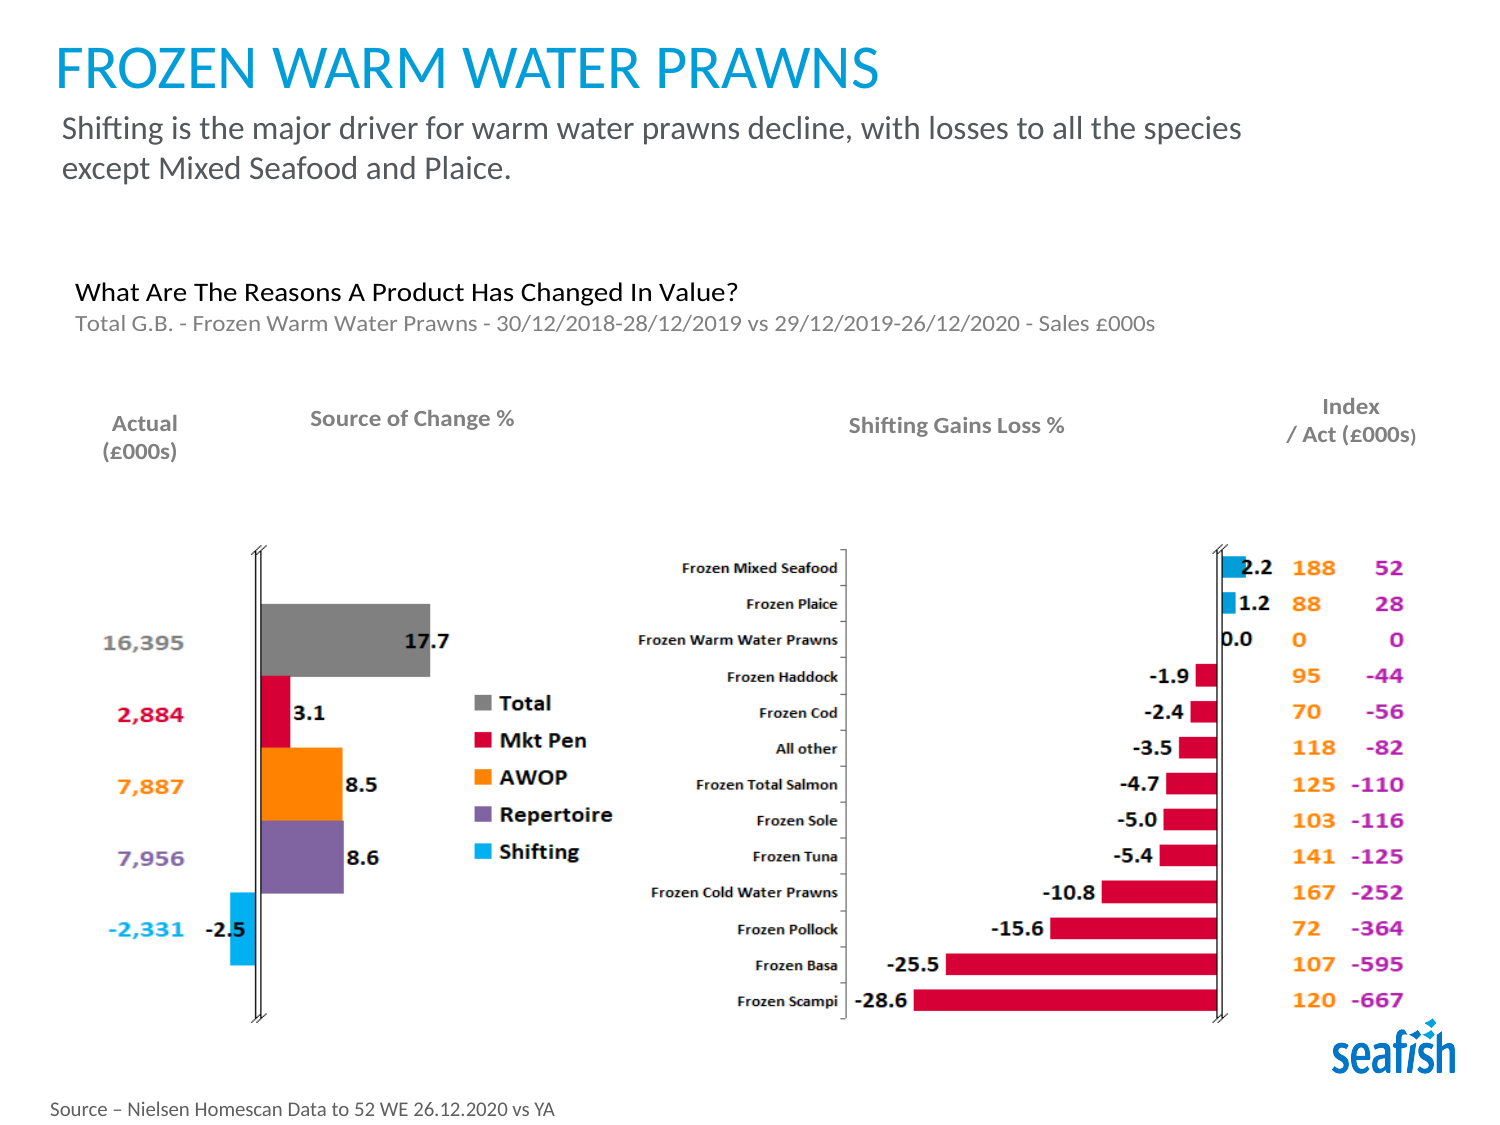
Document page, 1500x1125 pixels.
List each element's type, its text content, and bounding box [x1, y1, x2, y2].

picture [0, 212, 1500, 1125]
text_box Shifting is the major driver for warm water prawns decline, with losses to all the species except Mixed Seafood and Plaice. [47, 98, 1341, 194]
text_box FROZEN WARM WATER PRAWNS [41, 18, 1381, 113]
